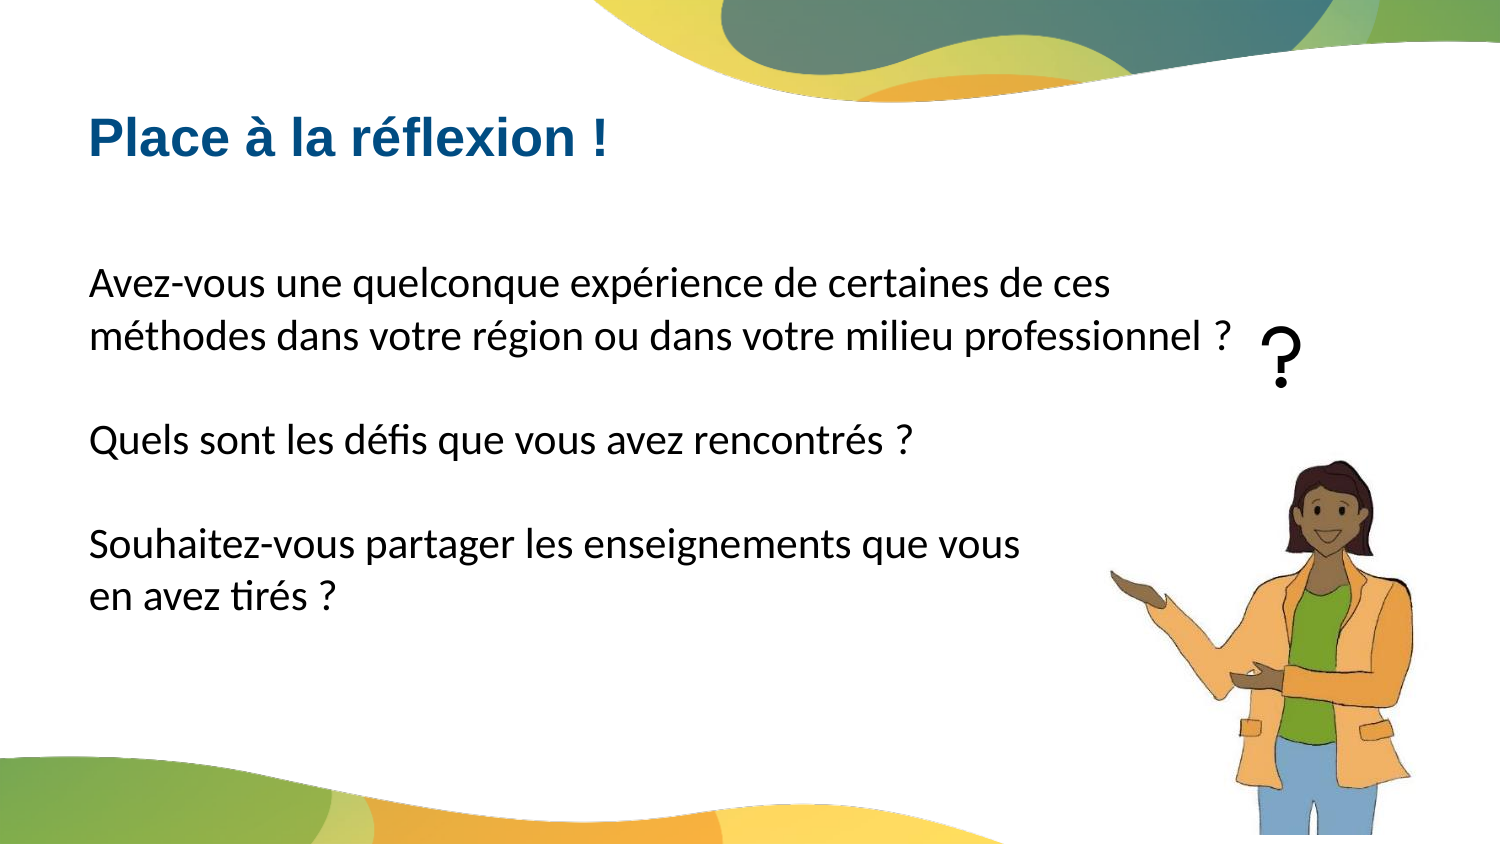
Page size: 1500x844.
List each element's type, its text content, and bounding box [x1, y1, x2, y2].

title Place à la réflexion ! [73, 94, 1480, 184]
picture [0, 426, 1500, 844]
picture [0, 0, 1500, 120]
text_box [1239, 316, 1323, 398]
list Avez-vous une quelconque expérience de certaines de ces méthodes dans votre région ou dans votre milieu professionnel ? Quels sont les défis que vous avez rencontrés ? Souhaitez-vous partager les enseignements que vous en avez tirés ? [73, 194, 1264, 661]
